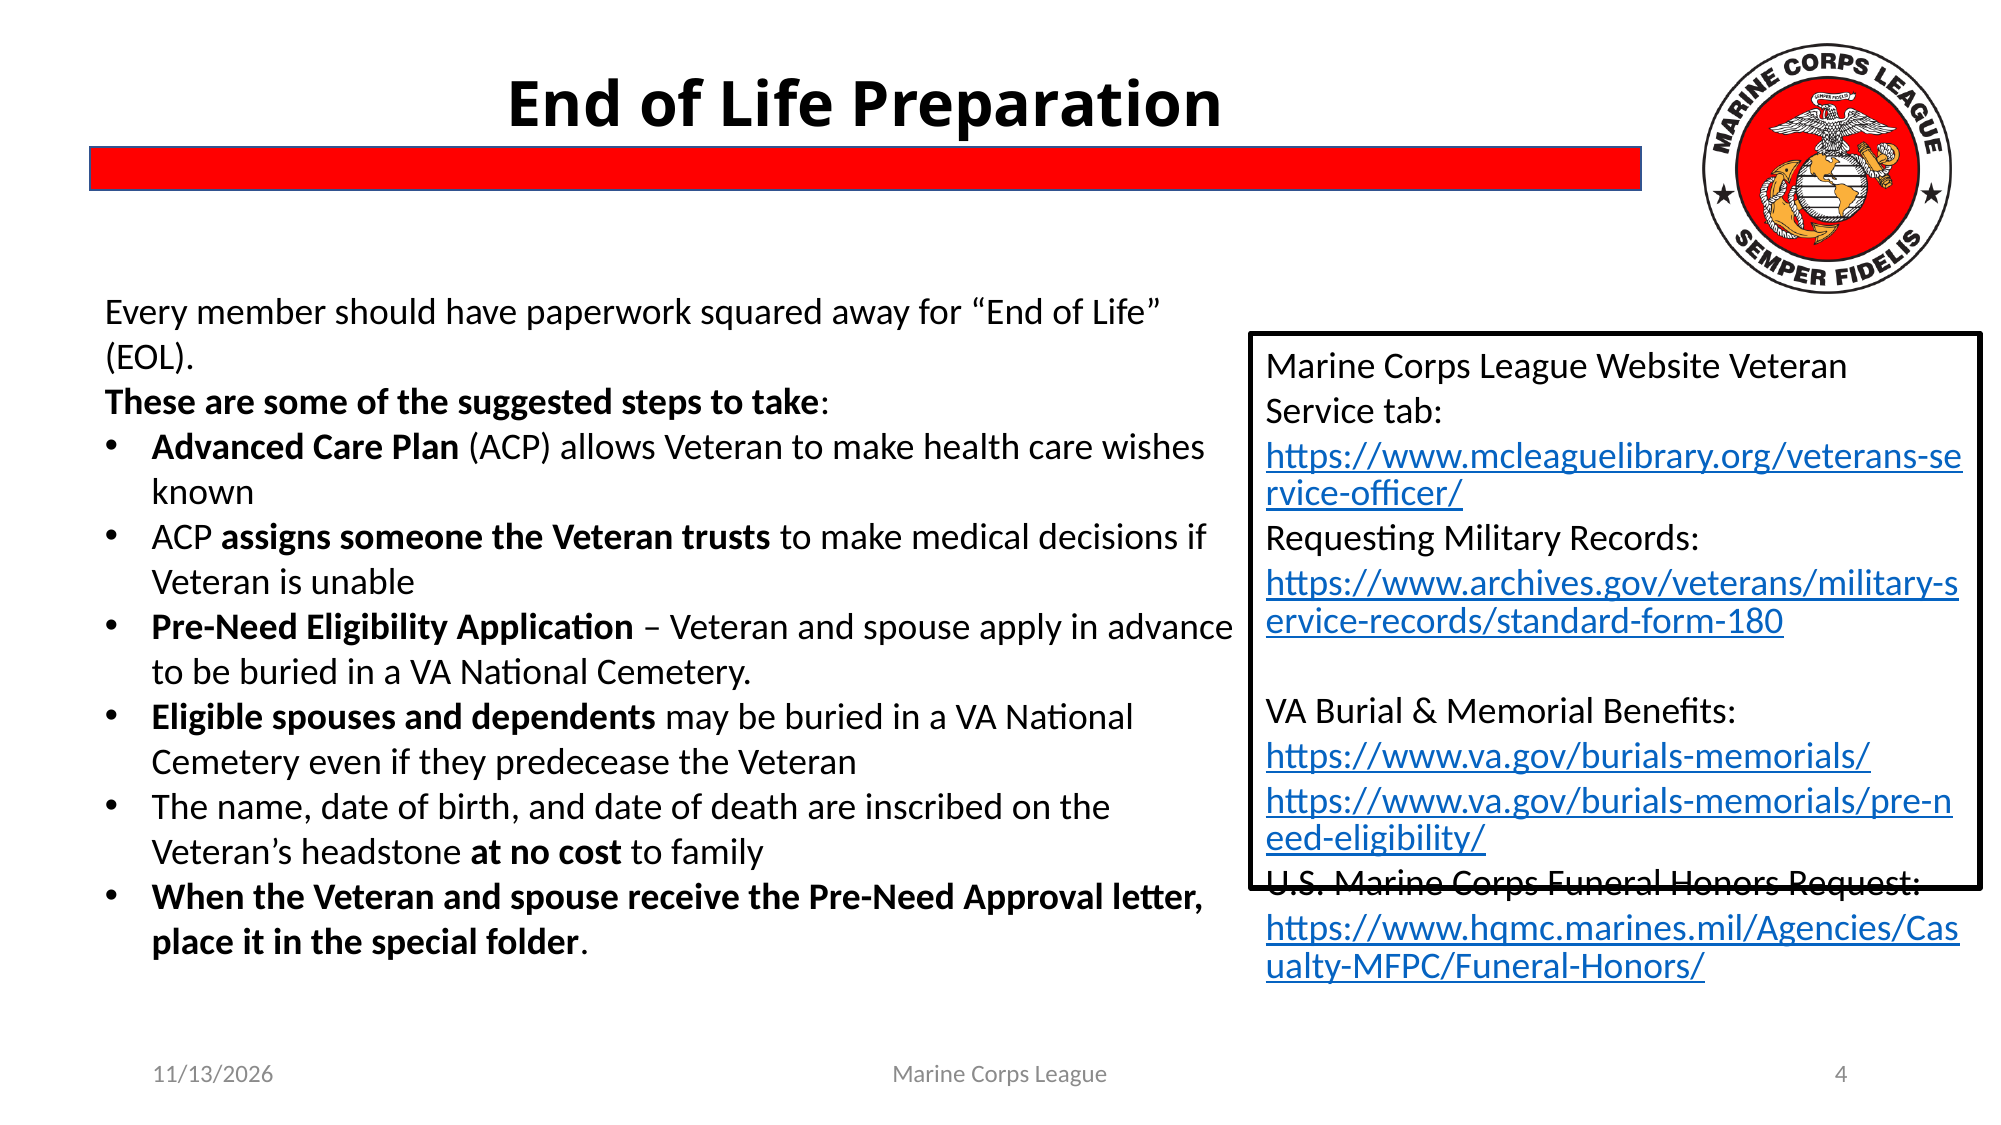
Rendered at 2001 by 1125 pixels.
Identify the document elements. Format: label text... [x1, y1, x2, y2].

text_box Every member should have paperwork squared away for “End of Life” (EOL). These are some of the suggested steps to take: Advanced Care Plan (ACP) allows Veteran to make health care wishes known ACP assigns someone the Veteran trusts to make medical decisions if Veteran is unable Pre-Need Eligibility Application – Veteran and spouse apply in advance to be buried in a VA National Cemetery. Eligible spouses and dependents may be buried in a VA National Cemetery even if they predecease the Veteran The name, date of birth, and date of death are inscribed on the Veteran’s headstone at no cost to family When the Veteran and spouse receive the Pre-Need Approval letter, place it in the special folder. [89, 279, 1253, 1015]
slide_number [137, 1042, 588, 1103]
footer Marine Corps League [662, 1042, 1338, 1103]
title End of Life Preparation [115, 64, 1616, 146]
slide_number 4 [1412, 1042, 1863, 1103]
text_box Marine Corps League Website Veteran Service tab: https://www.mcleaguelibrary.org/veterans-service-officer/ Requesting Military Records: https://www.archives.gov/veterans/military-service-records/standard-form-180 VA Burial & Memorial Benefits: https://www.va.gov/burials-memorials/ https://www.va.gov/burials-memorials/pre-need-eligibility/ U.S. Marine Corps Funeral Honors Request: https://www.hqmc.marines.mil/Agencies/Casualty-MFPC/Funeral-Honors/ [1250, 333, 1981, 889]
picture [1701, 43, 1952, 294]
text_box [89, 146, 1642, 191]
